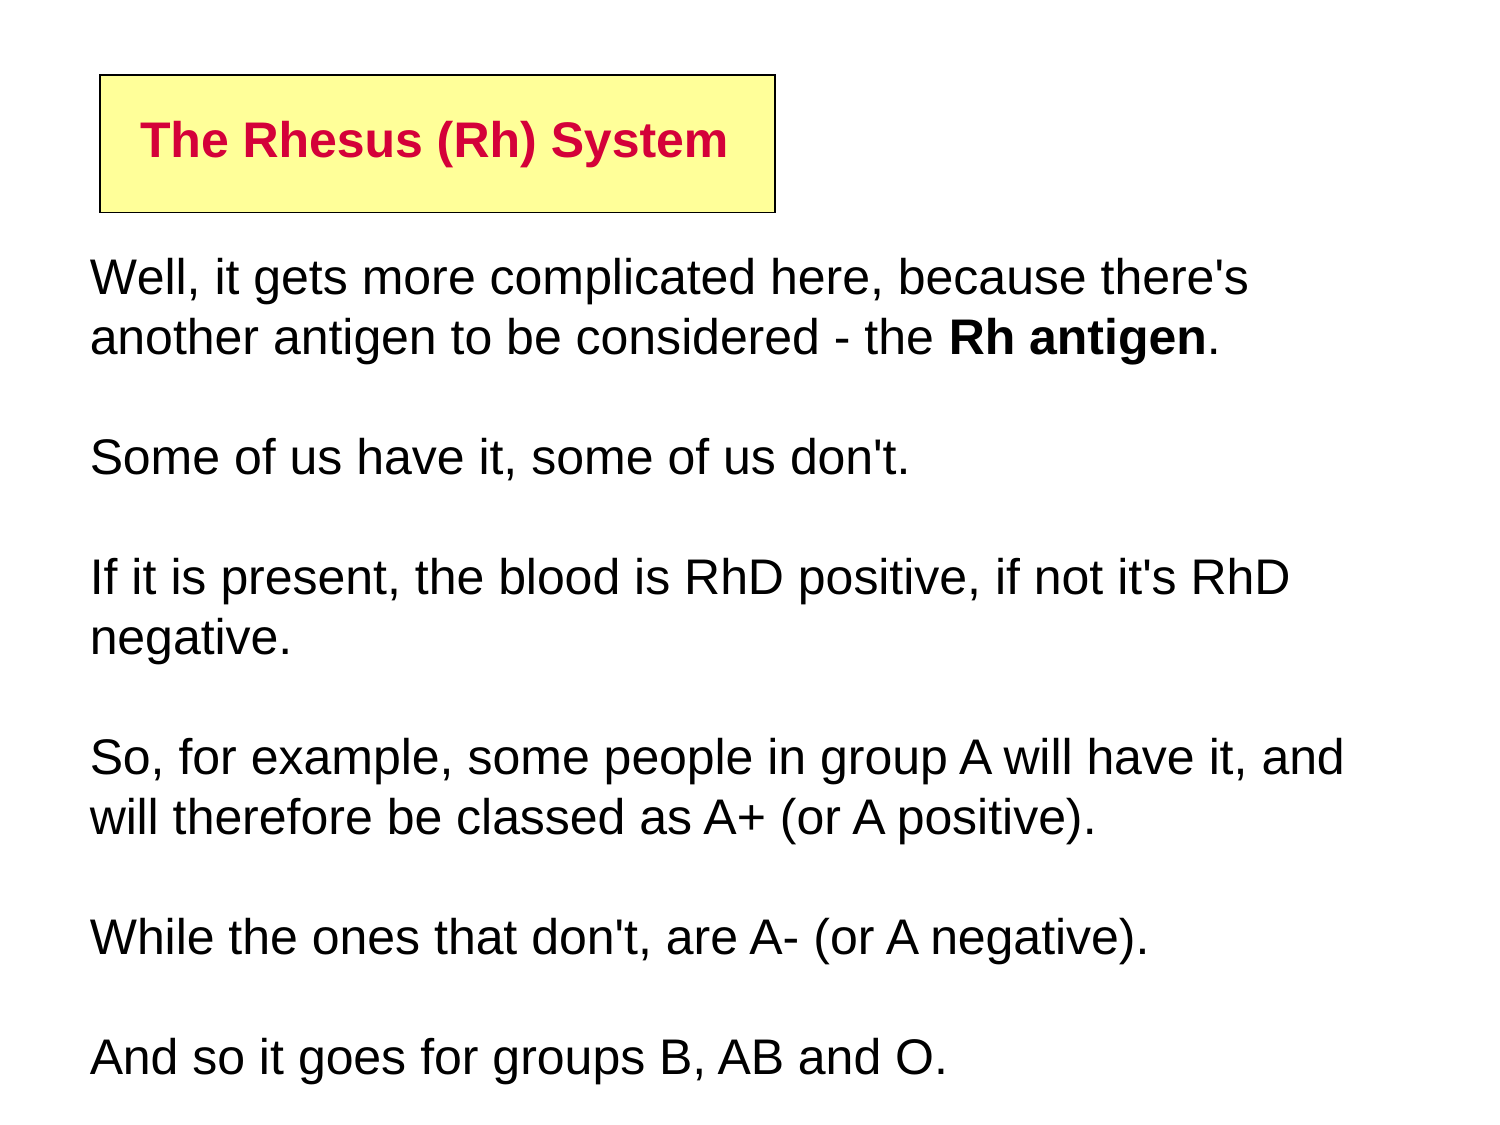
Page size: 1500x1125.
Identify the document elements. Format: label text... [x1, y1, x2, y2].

text_box The Rhesus (Rh) System [125, 99, 758, 235]
text_box Well, it gets more complicated here, because there's another antigen to be considered - the Rh antigen. Some of us have it, some of us don't. If it is present, the blood is RhD positive, if not it's RhD negative. So, for example, some people in group A will have it, and will therefore be classed as A+ (or A positive). While the ones that don't, are A- (or A negative). And so it goes for groups B, AB and O. [74, 237, 1425, 1125]
text_box [99, 74, 775, 213]
